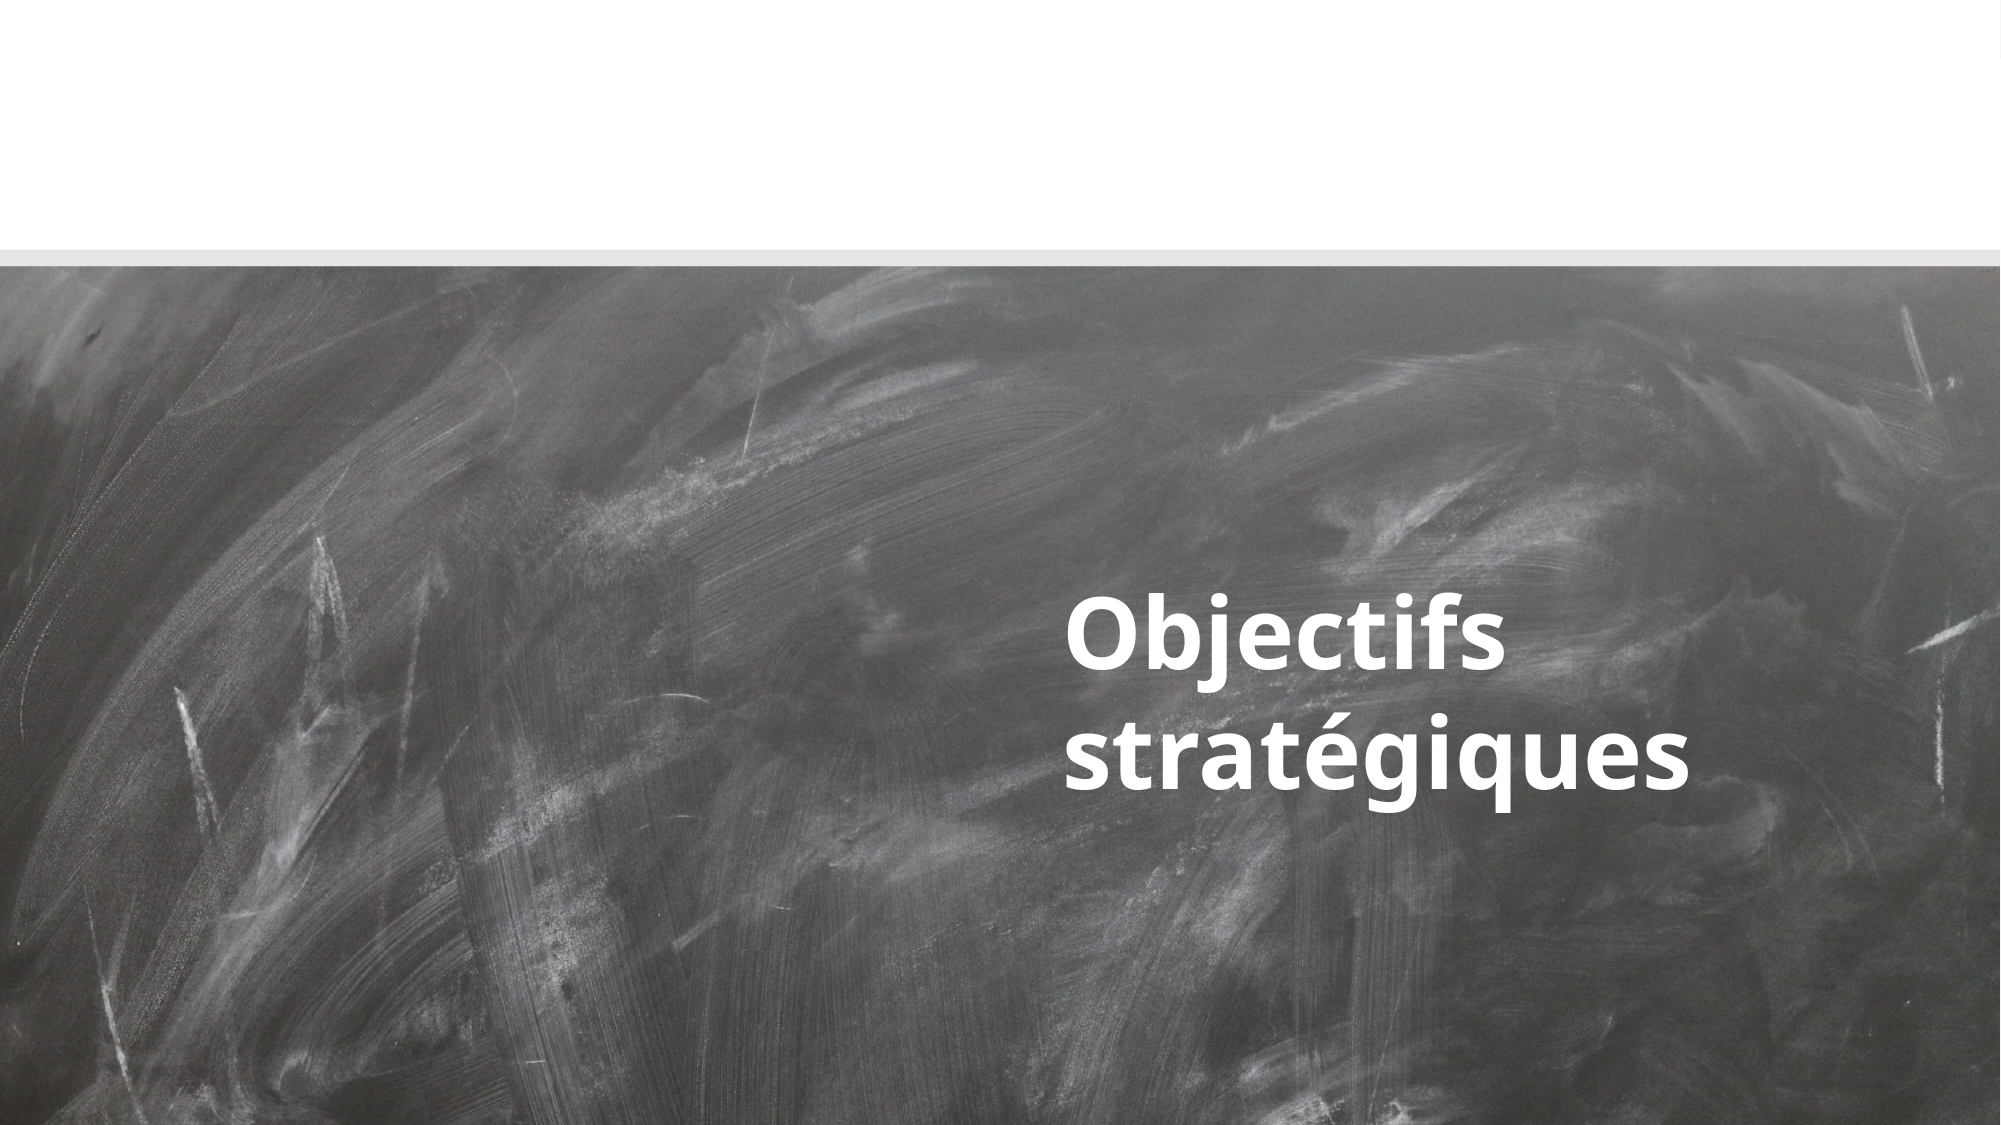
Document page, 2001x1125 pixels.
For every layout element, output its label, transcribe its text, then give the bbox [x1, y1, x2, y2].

text_box Objectifs stratégiques [1047, 562, 1757, 818]
picture [0, 0, 2001, 1125]
